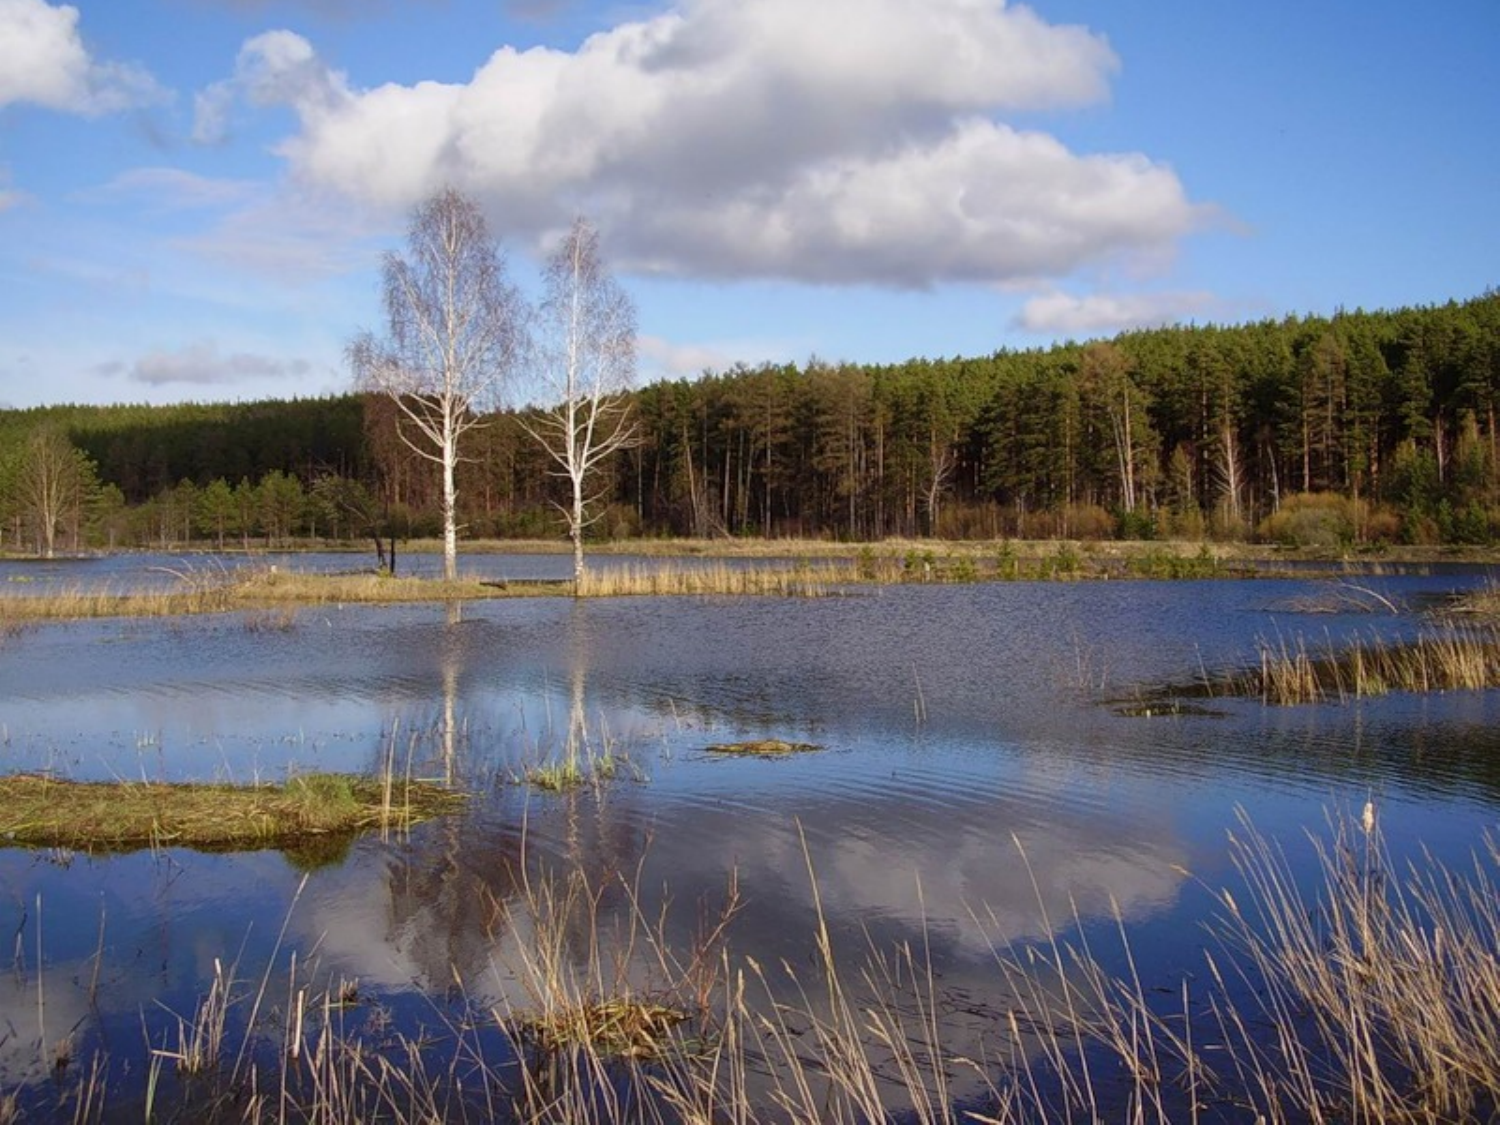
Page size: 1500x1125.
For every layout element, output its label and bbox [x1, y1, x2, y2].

list [0, 0, 1500, 1125]
